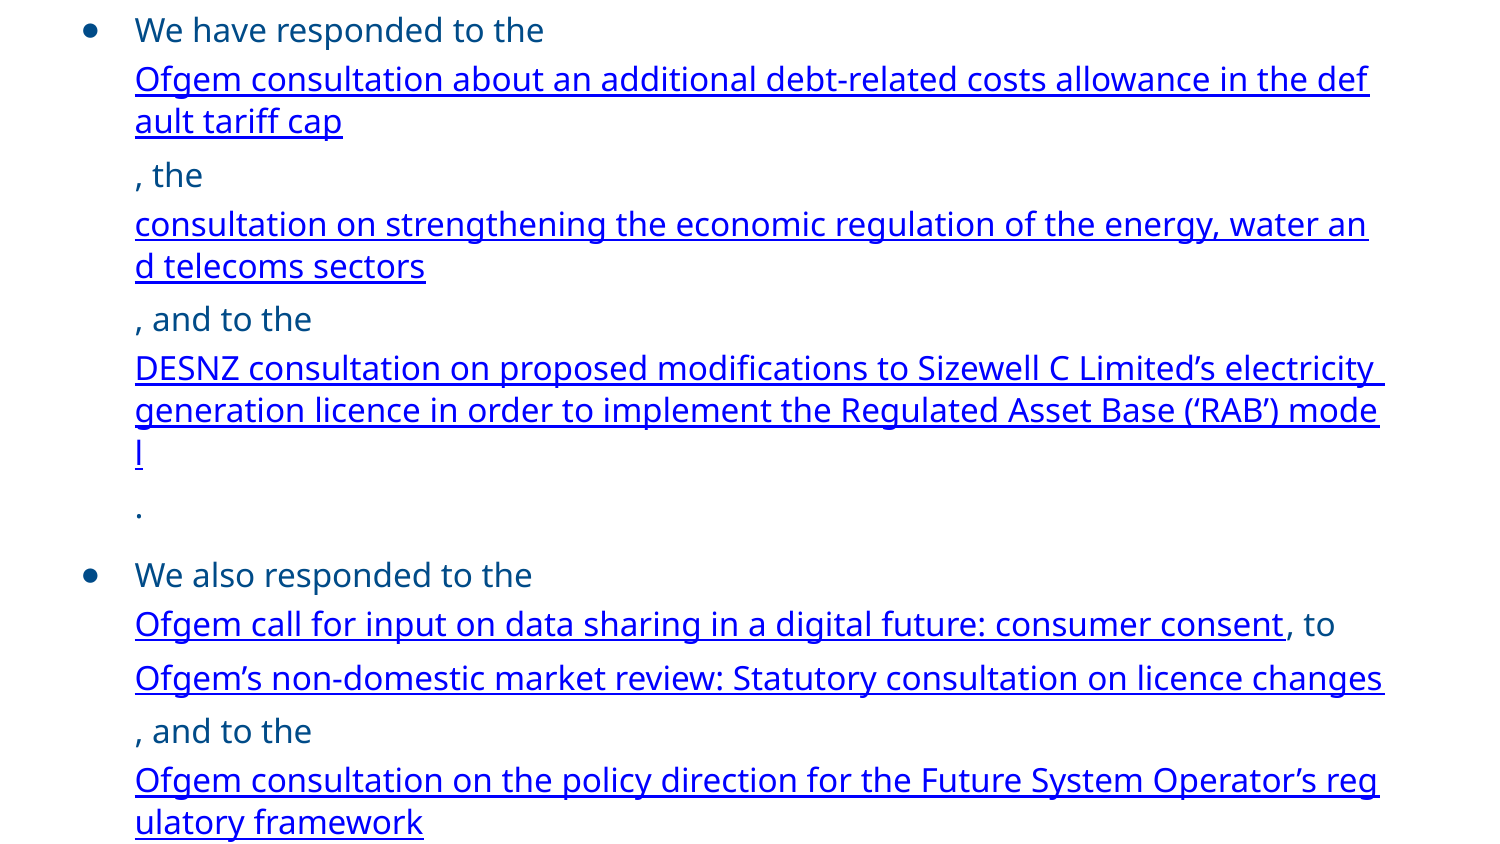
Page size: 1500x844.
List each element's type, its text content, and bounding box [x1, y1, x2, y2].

title Consultation Responses We have responded to the Ofgem consultation about an additional debt-related costs allowance in the default tariff cap, the consultation on strengthening the economic regulation of the energy, water and telecoms sectors, and to the DESNZ consultation on proposed modifications to Sizewell C Limited’s electricity generation licence in order to implement the Regulated Asset Base (‘RAB’) model. We also responded to the Ofgem call for input on data sharing in a digital future: consumer consent, to Ofgem’s non-domestic market review: Statutory consultation on licence changes, and to the Ofgem consultation on the policy direction for the Future System Operator’s regulatory framework. We responded to Ofgem’s Call for Input on standing charges, to the UK Regulators’ Network Strategy 2024-27 Public consultation and to the Ofgem consultation on the Market Facilitator Delivery Body. [44, 98, 1401, 830]
